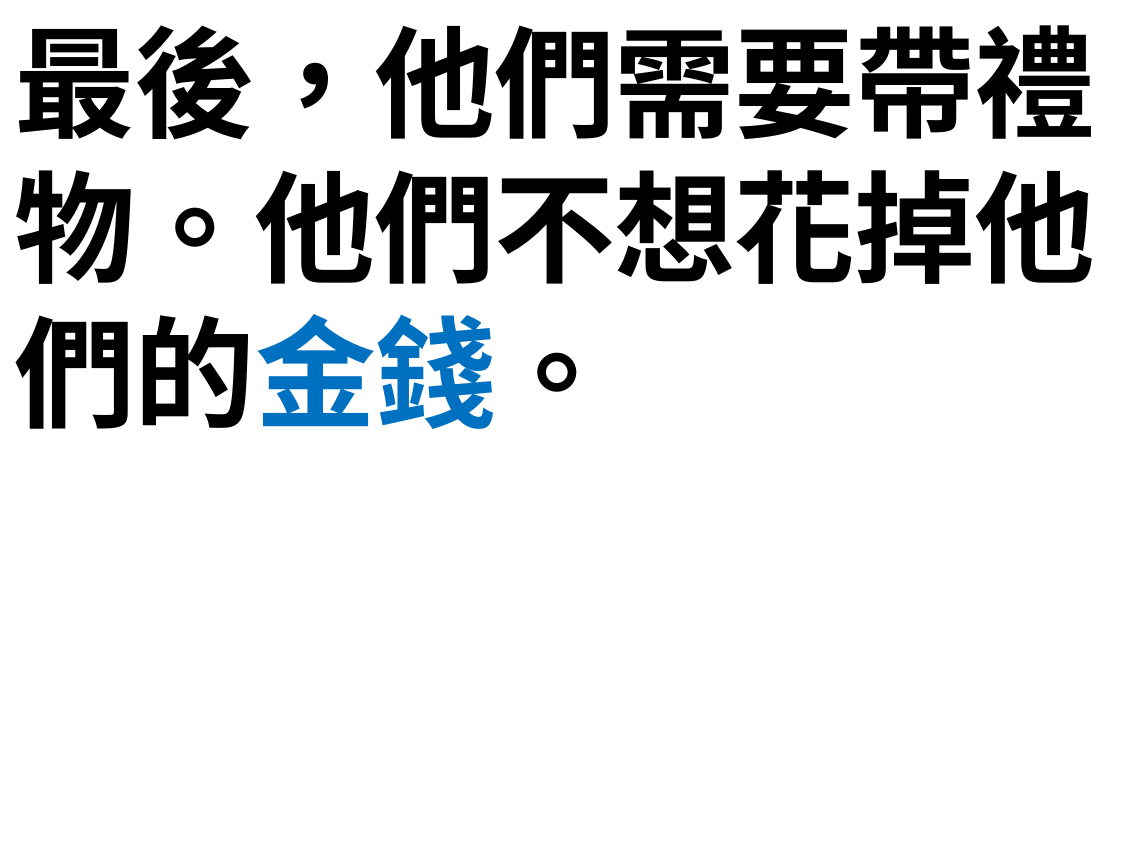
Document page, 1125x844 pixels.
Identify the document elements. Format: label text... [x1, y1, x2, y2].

text_box 最後，他們需要帶禮物。他們不想花掉他們的金錢。 [0, 0, 1125, 450]
